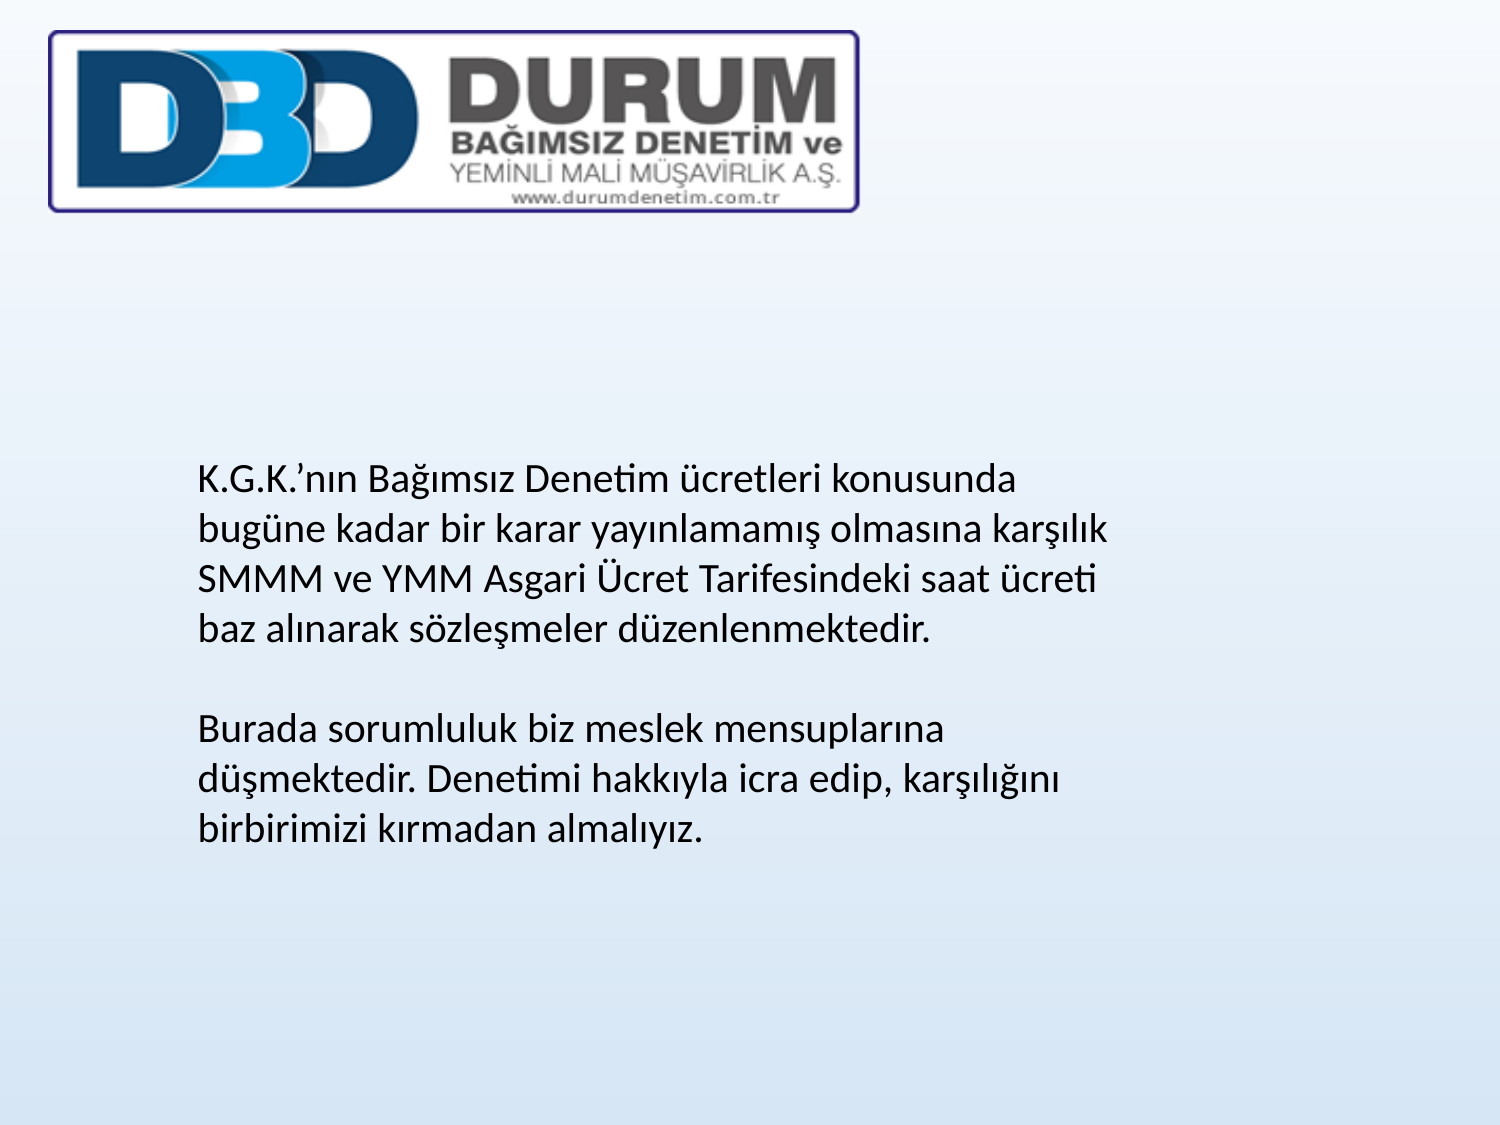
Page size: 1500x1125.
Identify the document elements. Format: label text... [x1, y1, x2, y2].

picture [48, 30, 1441, 233]
text_box K.G.K.’nın Bağımsız Denetim ücretleri konusunda bugüne kadar bir karar yayınlamamış olmasına karşılık SMMM ve YMM Asgari Ücret Tarifesindeki saat ücreti baz alınarak sözleşmeler düzenlenmektedir. Burada sorumluluk biz meslek mensuplarına düşmektedir. Denetimi hakkıyla icra edip, karşılığını birbirimizi kırmadan almalıyız. [182, 443, 1170, 858]
